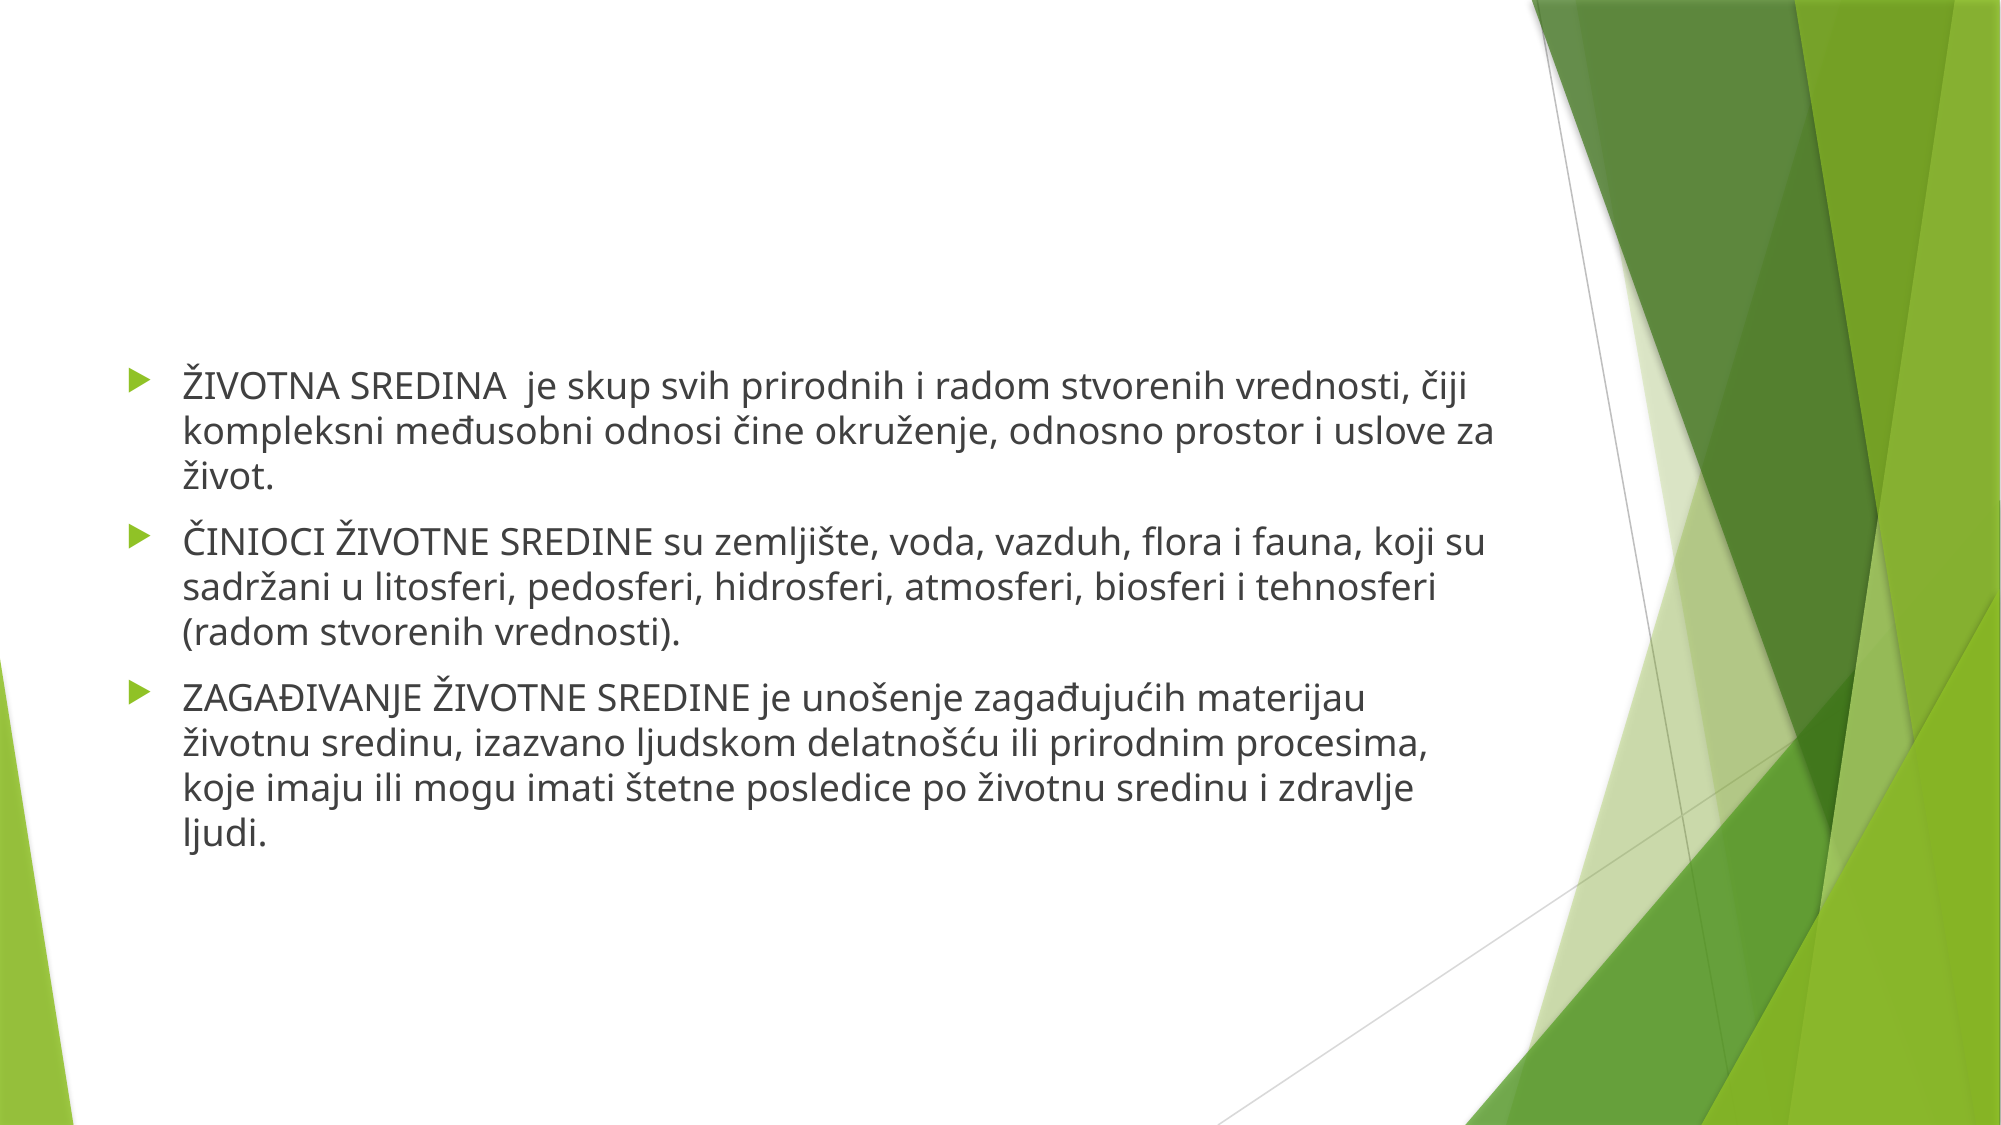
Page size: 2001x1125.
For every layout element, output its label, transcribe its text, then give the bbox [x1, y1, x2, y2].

list ŽIVOTNA SREDINA je skup svih prirodnih i radom stvorenih vrednosti, čiji kompleksni međusobni odnosi čine okruženje, odnosno prostor i uslove za život. ČINIOCI ŽIVOTNE SREDINE su zemljište, voda, vazduh, flora i fauna, koji su sadržani u litosferi, pedosferi, hidrosferi, atmosferi, biosferi i tehnosferi (radom stvorenih vrednosti). ZAGAĐIVANJE ŽIVOTNE SREDINE je unošenje zagađujućih materijau životnu sredinu, izazvano ljudskom delatnošću ili prirodnim procesima, koje imaju ili mogu imati štetne posledice po životnu sredinu i zdravlje ljudi. [111, 354, 1522, 992]
